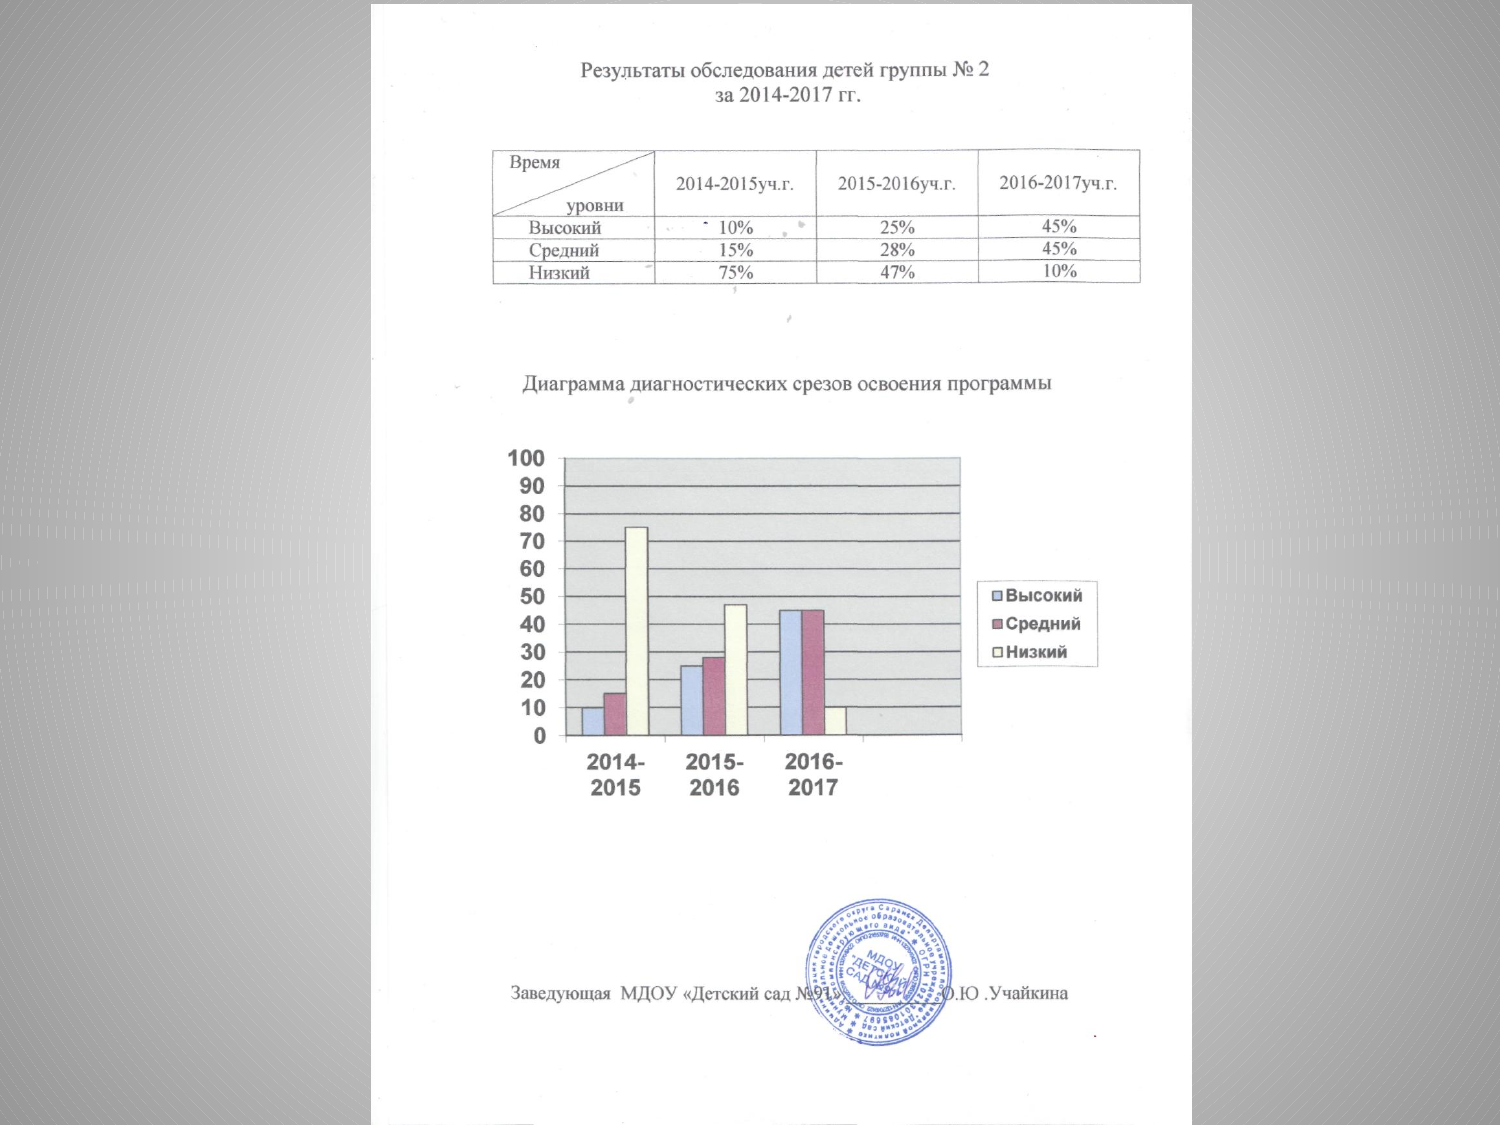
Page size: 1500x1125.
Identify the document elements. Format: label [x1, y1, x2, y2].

picture [371, 4, 1192, 1125]
